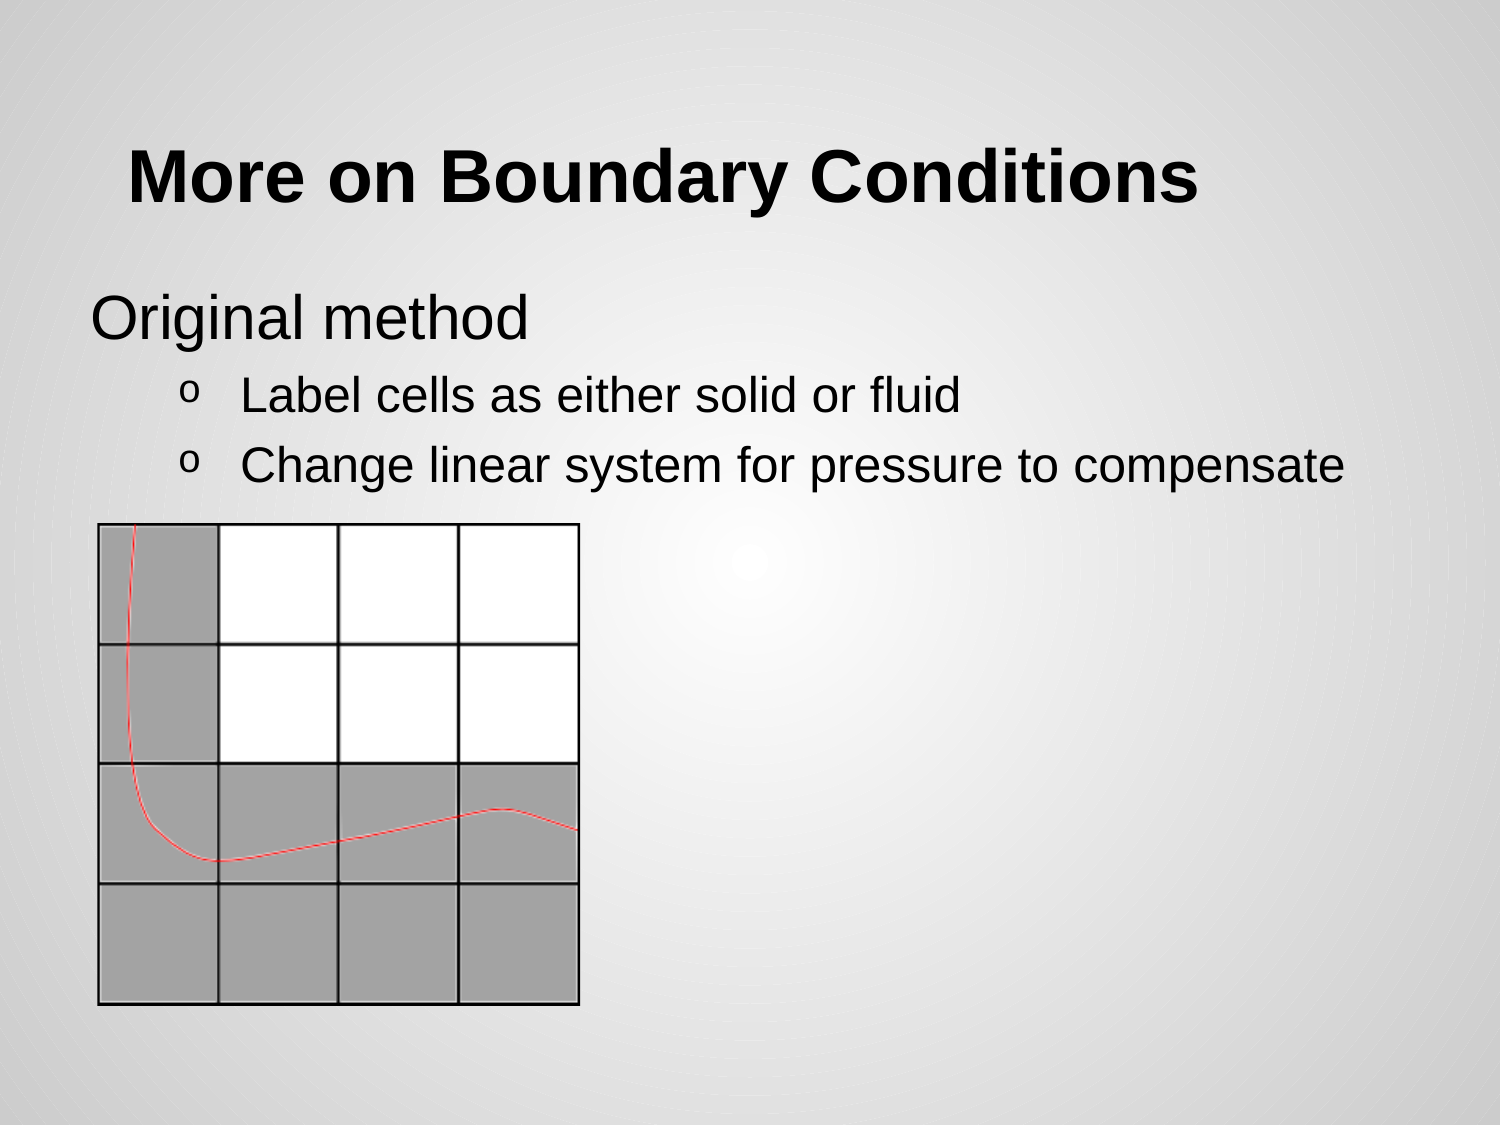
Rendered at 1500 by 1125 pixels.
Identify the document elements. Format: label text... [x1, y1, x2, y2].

list Original method Label cells as either solid or fluid Change linear system for pressure to compensate [75, 262, 1425, 931]
text_box [97, 523, 581, 1006]
title More on Boundary Conditions [75, 14, 1425, 233]
